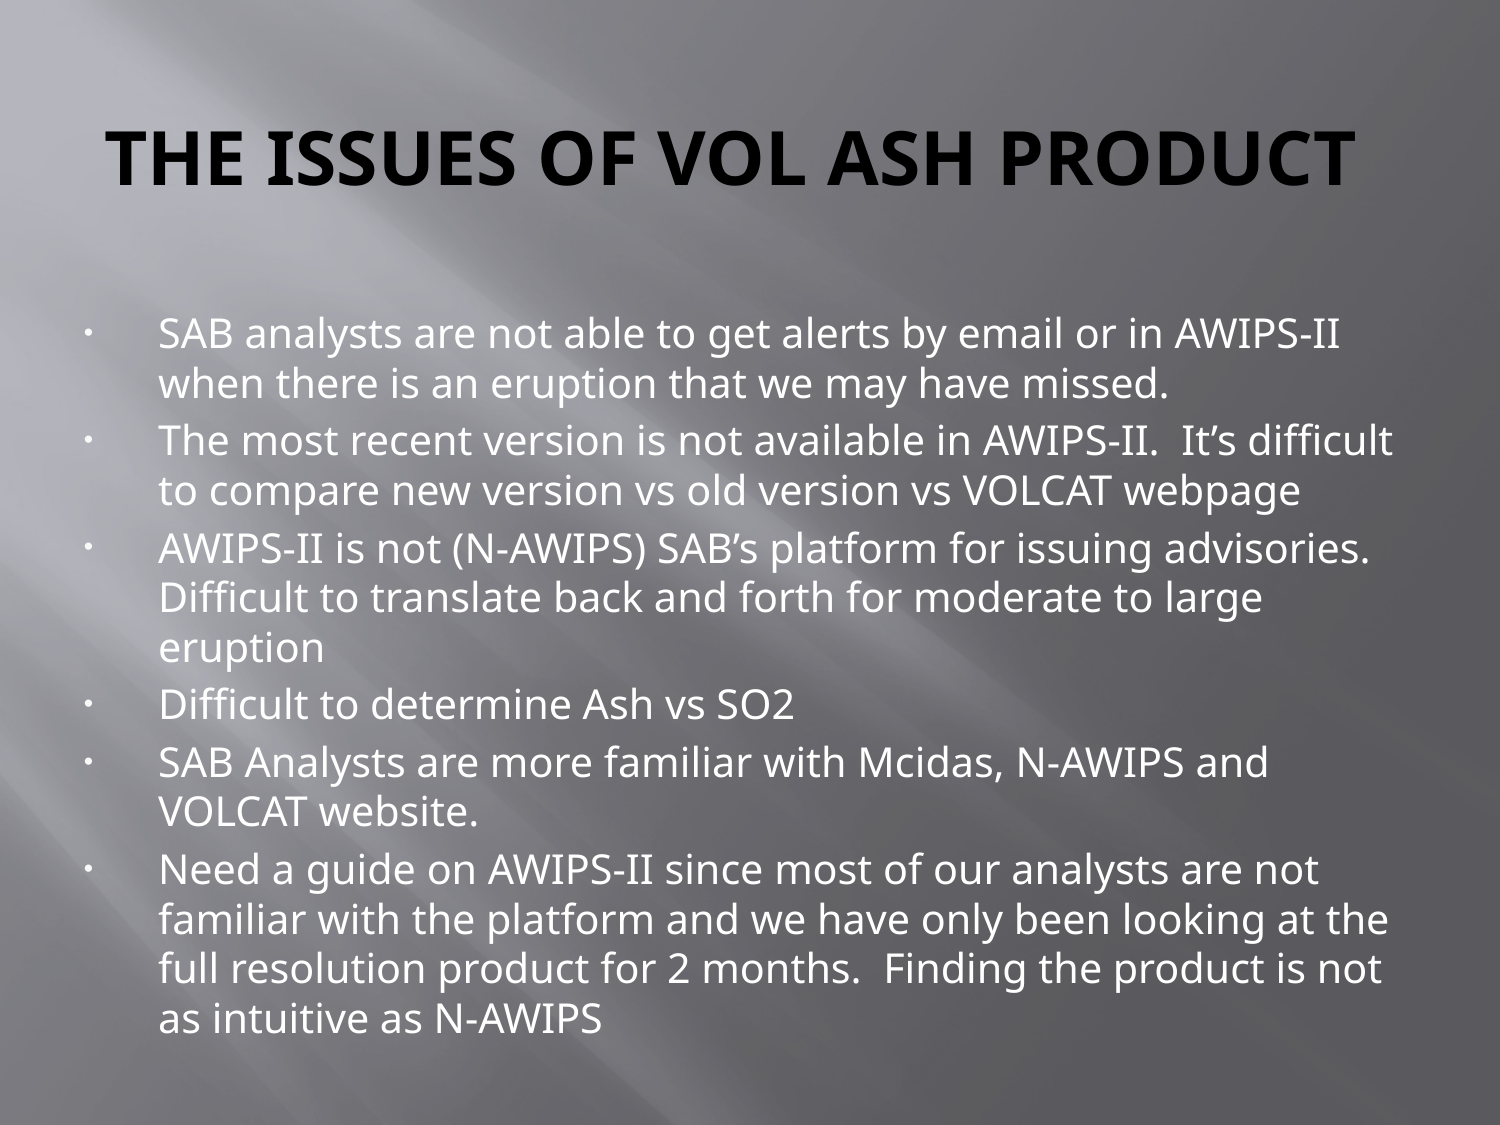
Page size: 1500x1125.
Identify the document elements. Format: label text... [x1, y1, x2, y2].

subtitle SAB analysts are not able to get alerts by email or in AWIPS-II when there is an eruption that we may have missed. The most recent version is not available in AWIPS-II. It’s difficult to compare new version vs old version vs VOLCAT webpage AWIPS-II is not (N-AWIPS) SAB’s platform for issuing advisories. Difficult to translate back and forth for moderate to large eruption Difficult to determine Ash vs SO2 SAB Analysts are more familiar with Mcidas, N-AWIPS and VOLCAT website. Need a guide on AWIPS-II since most of our analysts are not familiar with the platform and we have only been looking at the full resolution product for 2 months. Finding the product is not as intuitive as N-AWIPS [69, 299, 1413, 1075]
title The Issues of vol Ash Product [69, 62, 1413, 200]
